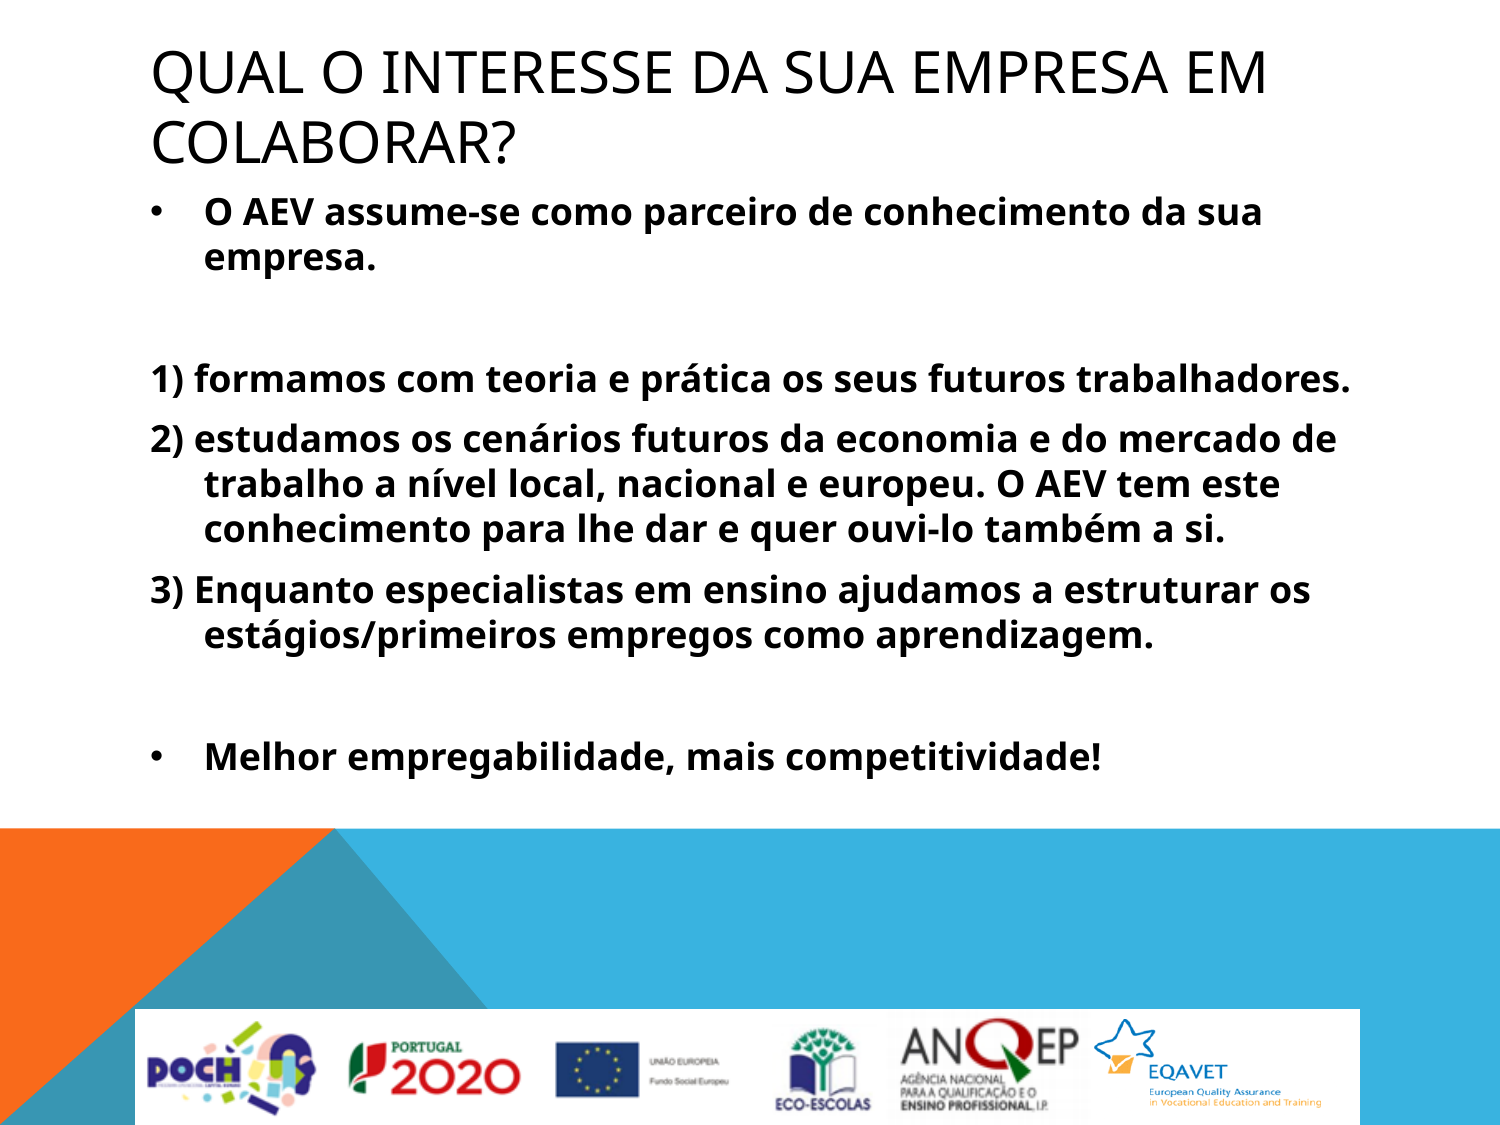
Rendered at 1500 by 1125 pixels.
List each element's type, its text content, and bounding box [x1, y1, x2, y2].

title Qual o interesse da sua empresa em colaborar? [135, 60, 1369, 150]
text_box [134, 1009, 1361, 1125]
list O AEV assume-se como parceiro de conhecimento da sua empresa. 1) formamos com teoria e prática os seus futuros trabalhadores. 2) estudamos os cenários futuros da economia e do mercado de trabalho a nível local, nacional e europeu. O AEV tem este conhecimento para lhe dar e quer ouvi-lo também a si. 3) Enquanto especialistas em ensino ajudamos a estruturar os estágios/primeiros empregos como aprendizagem. Melhor empregabilidade, mais competitividade! [135, 180, 1369, 804]
